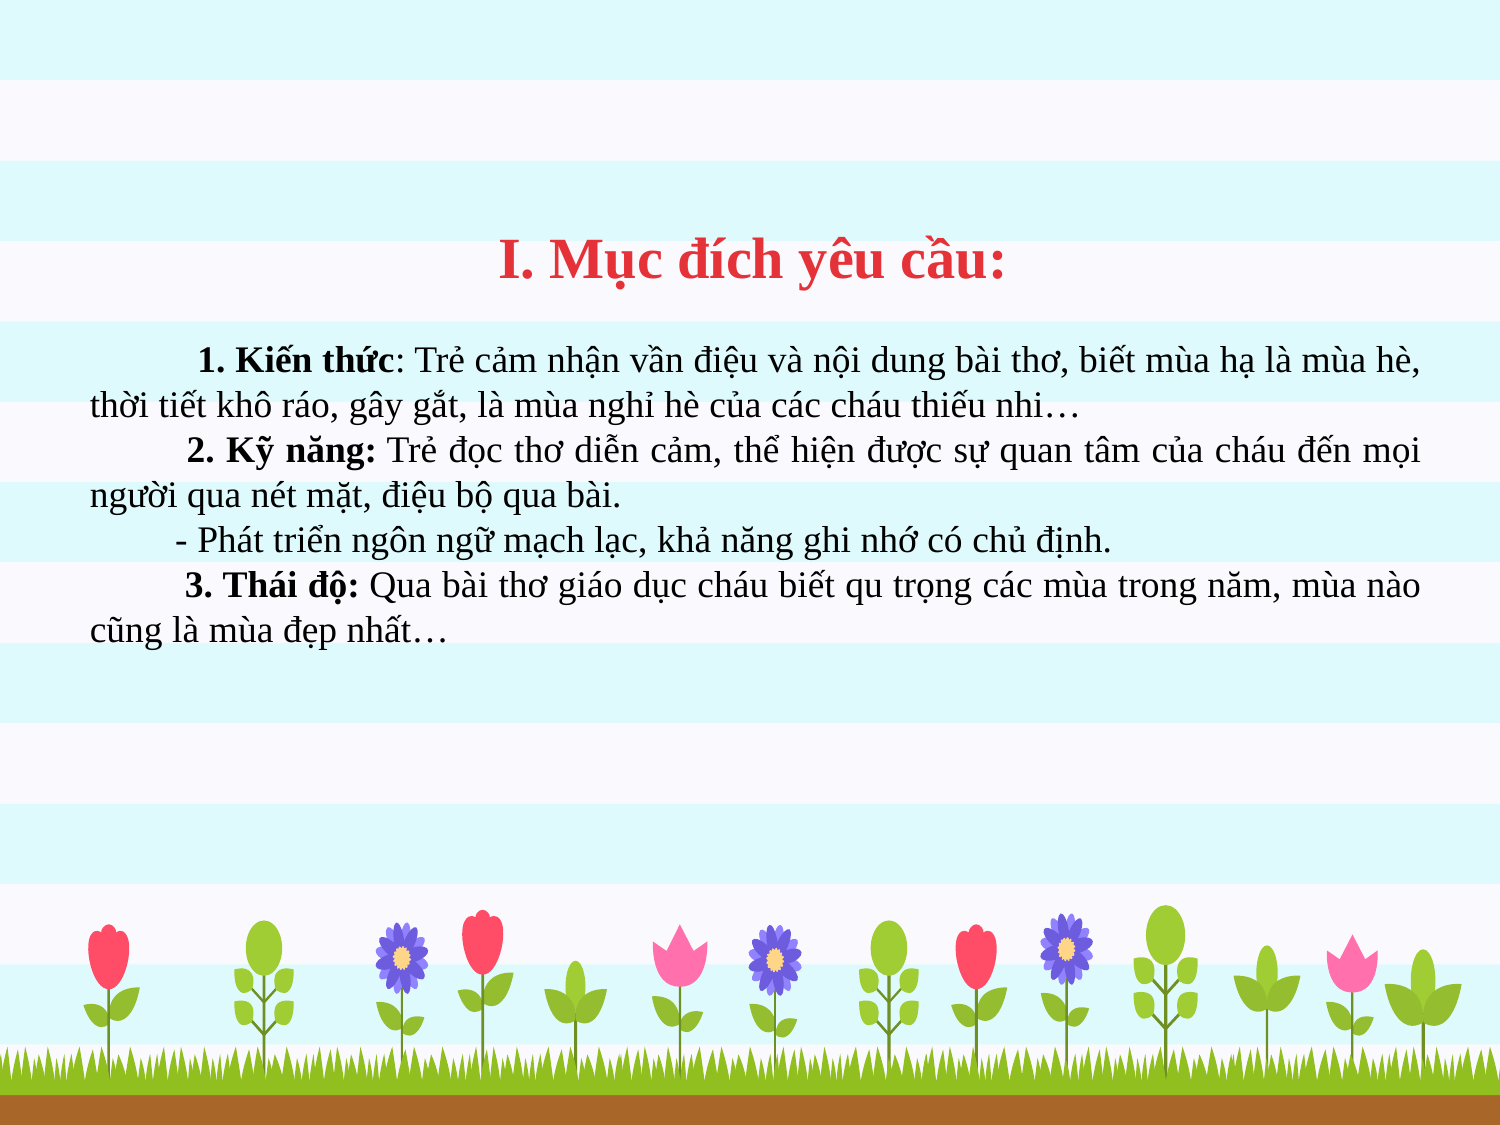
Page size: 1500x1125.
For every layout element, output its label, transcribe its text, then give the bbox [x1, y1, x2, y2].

text_box I. Mục đích yêu cầu: 1. Kiến thức: Trẻ cảm nhận vần điệu và nội dung bài thơ, biết mùa hạ là mùa hè, thời tiết khô ráo, gây gắt, là mùa nghỉ hè của các cháu thiếu nhi… 2. Kỹ năng: Trẻ đọc thơ diễn cảm, thể hiện được sự quan tâm của cháu đến mọi người qua nét mặt, điệu bộ qua bài. - Phát triển ngôn ngữ mạch lạc, khả năng ghi nhớ có chủ định. 3. Thái độ: Qua bài thơ giáo dục cháu biết qu‎ trọng các mùa trong năm, mùa nào cũng là mùa đẹp nhất… [74, 212, 1438, 658]
